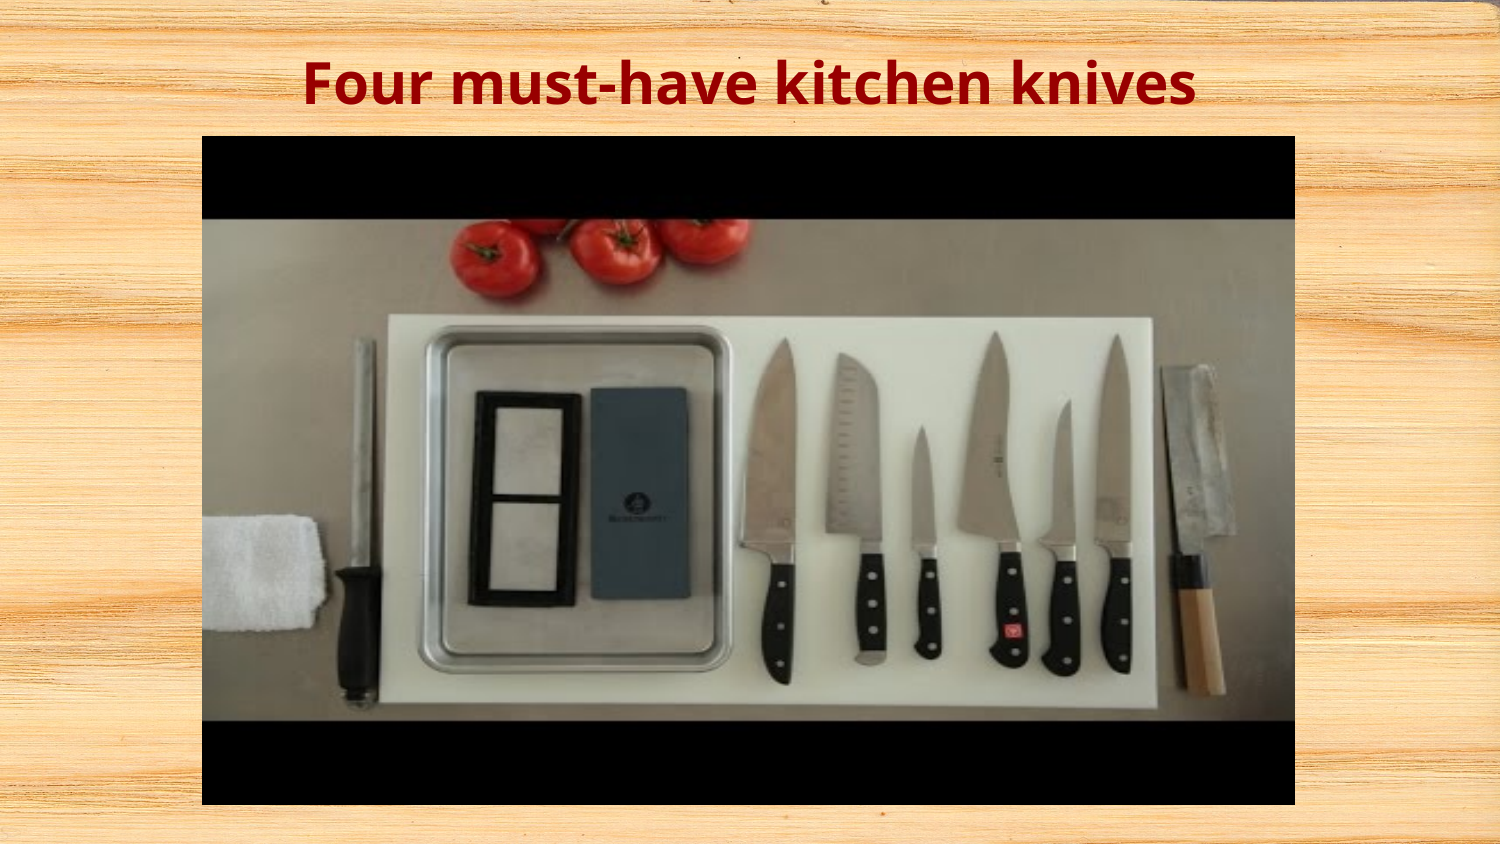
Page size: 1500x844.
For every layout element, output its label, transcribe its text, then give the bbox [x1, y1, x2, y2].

title Four must-have kitchen knives [28, 31, 1471, 167]
picture [0, 0, 1500, 844]
